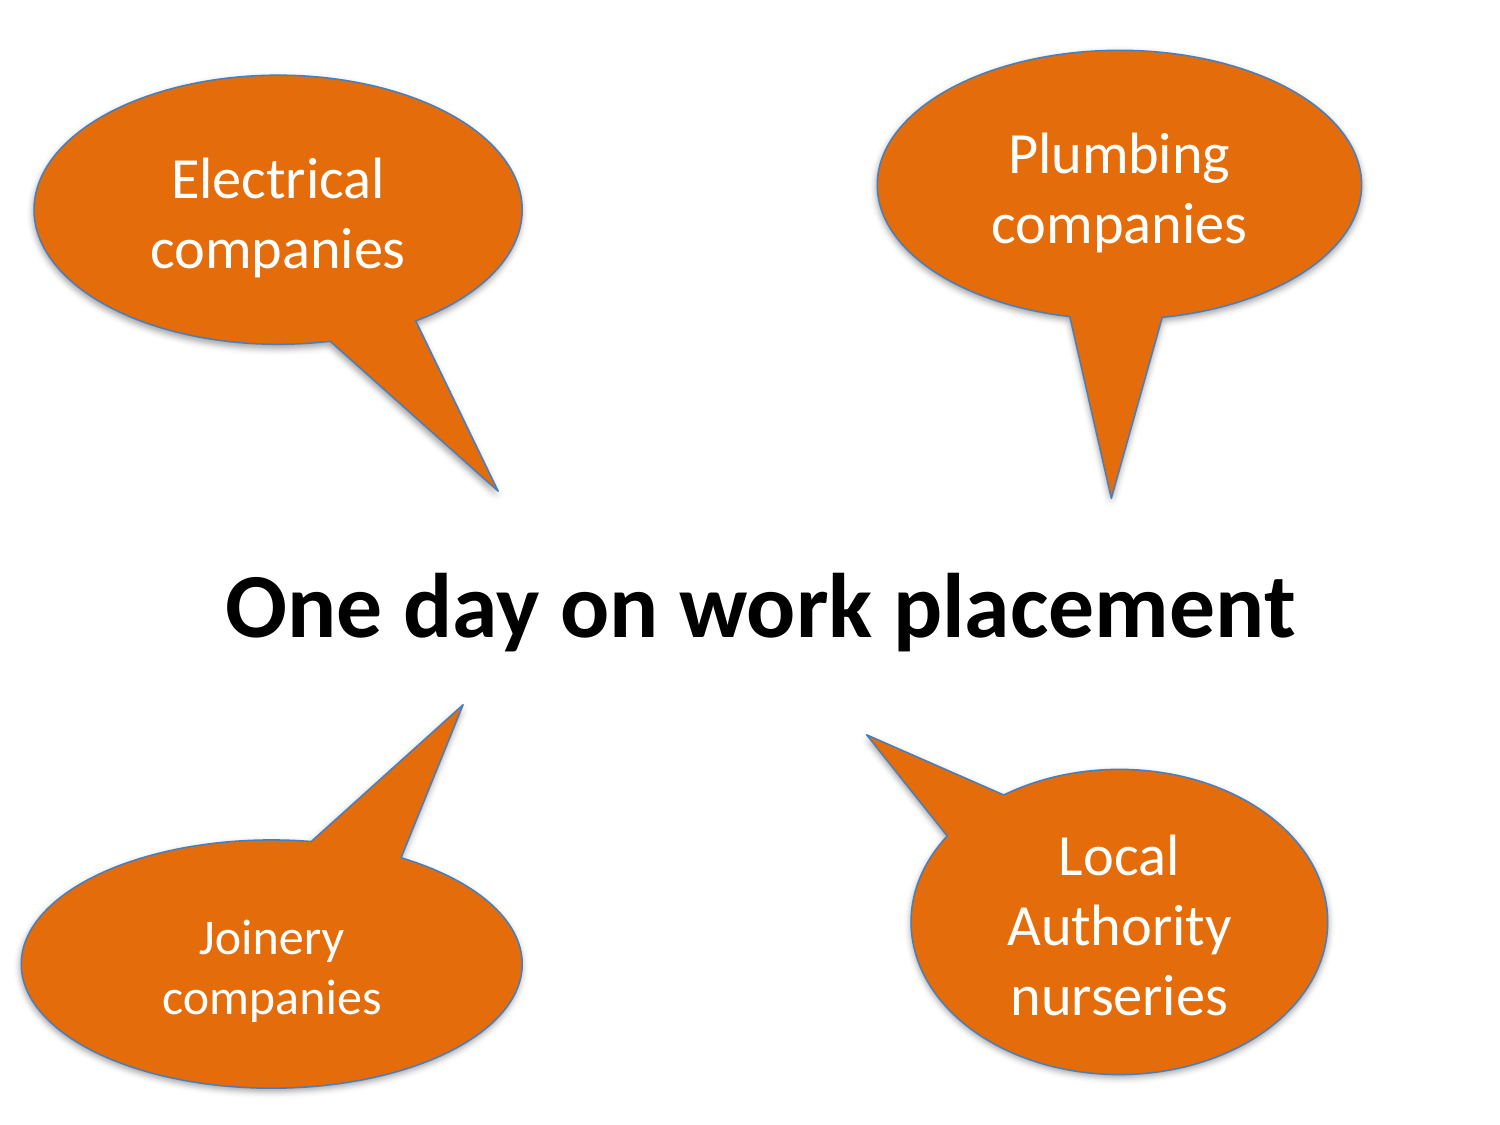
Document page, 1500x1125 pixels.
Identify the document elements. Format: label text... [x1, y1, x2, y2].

text_box Plumbing companies [876, 49, 1363, 500]
text_box Joinery companies [20, 704, 523, 1089]
title One day on work placement [86, 506, 1436, 695]
text_box Electrical companies [33, 74, 523, 492]
text_box Local Authority nurseries [866, 734, 1329, 1076]
